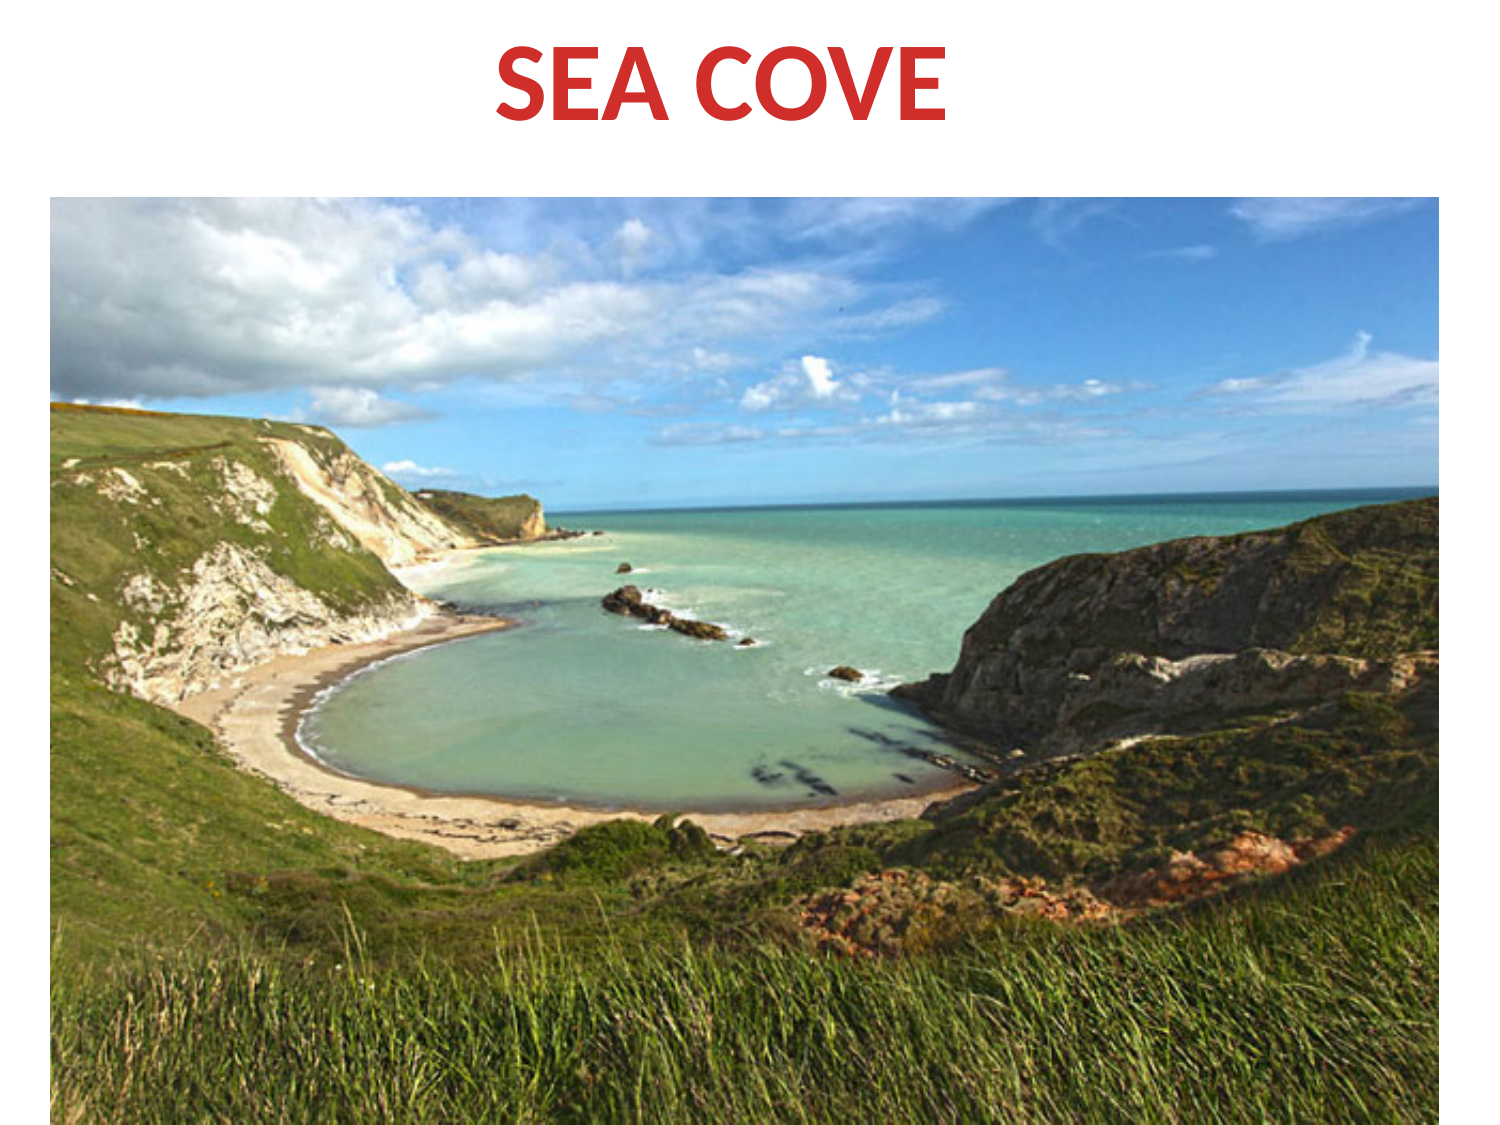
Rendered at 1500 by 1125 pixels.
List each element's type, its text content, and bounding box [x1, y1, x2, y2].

text_box SEA COVE [150, 0, 1294, 150]
picture [49, 197, 1439, 1125]
